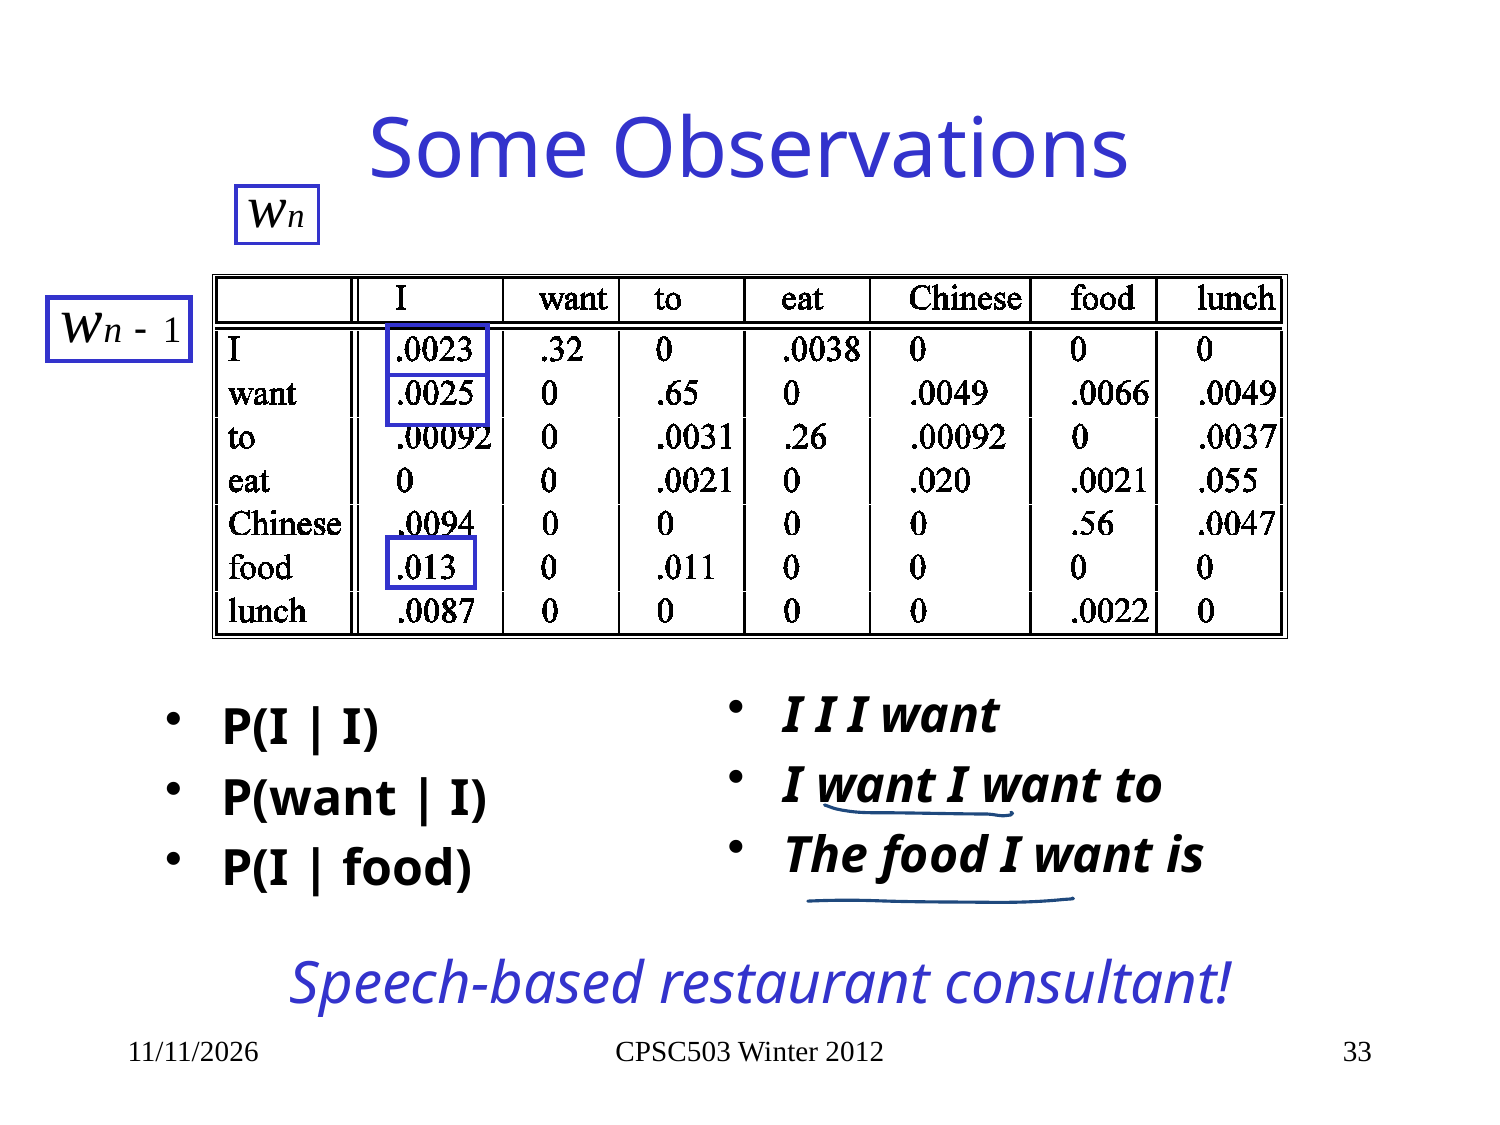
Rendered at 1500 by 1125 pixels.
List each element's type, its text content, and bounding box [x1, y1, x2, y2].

list P(I | I) P(want | I) P(I | food) [149, 687, 712, 963]
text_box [237, 187, 317, 243]
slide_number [112, 1024, 426, 1101]
list I I I want I want I want to The food I want is [712, 674, 1338, 1001]
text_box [212, 274, 1288, 639]
slide_number 33 [1074, 1024, 1388, 1101]
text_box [49, 299, 189, 359]
footer CPSC503 Winter 2012 [512, 1025, 988, 1101]
text_box Speech-based restaurant consultant! [274, 937, 1325, 1025]
title Some Observations [112, 49, 1388, 238]
